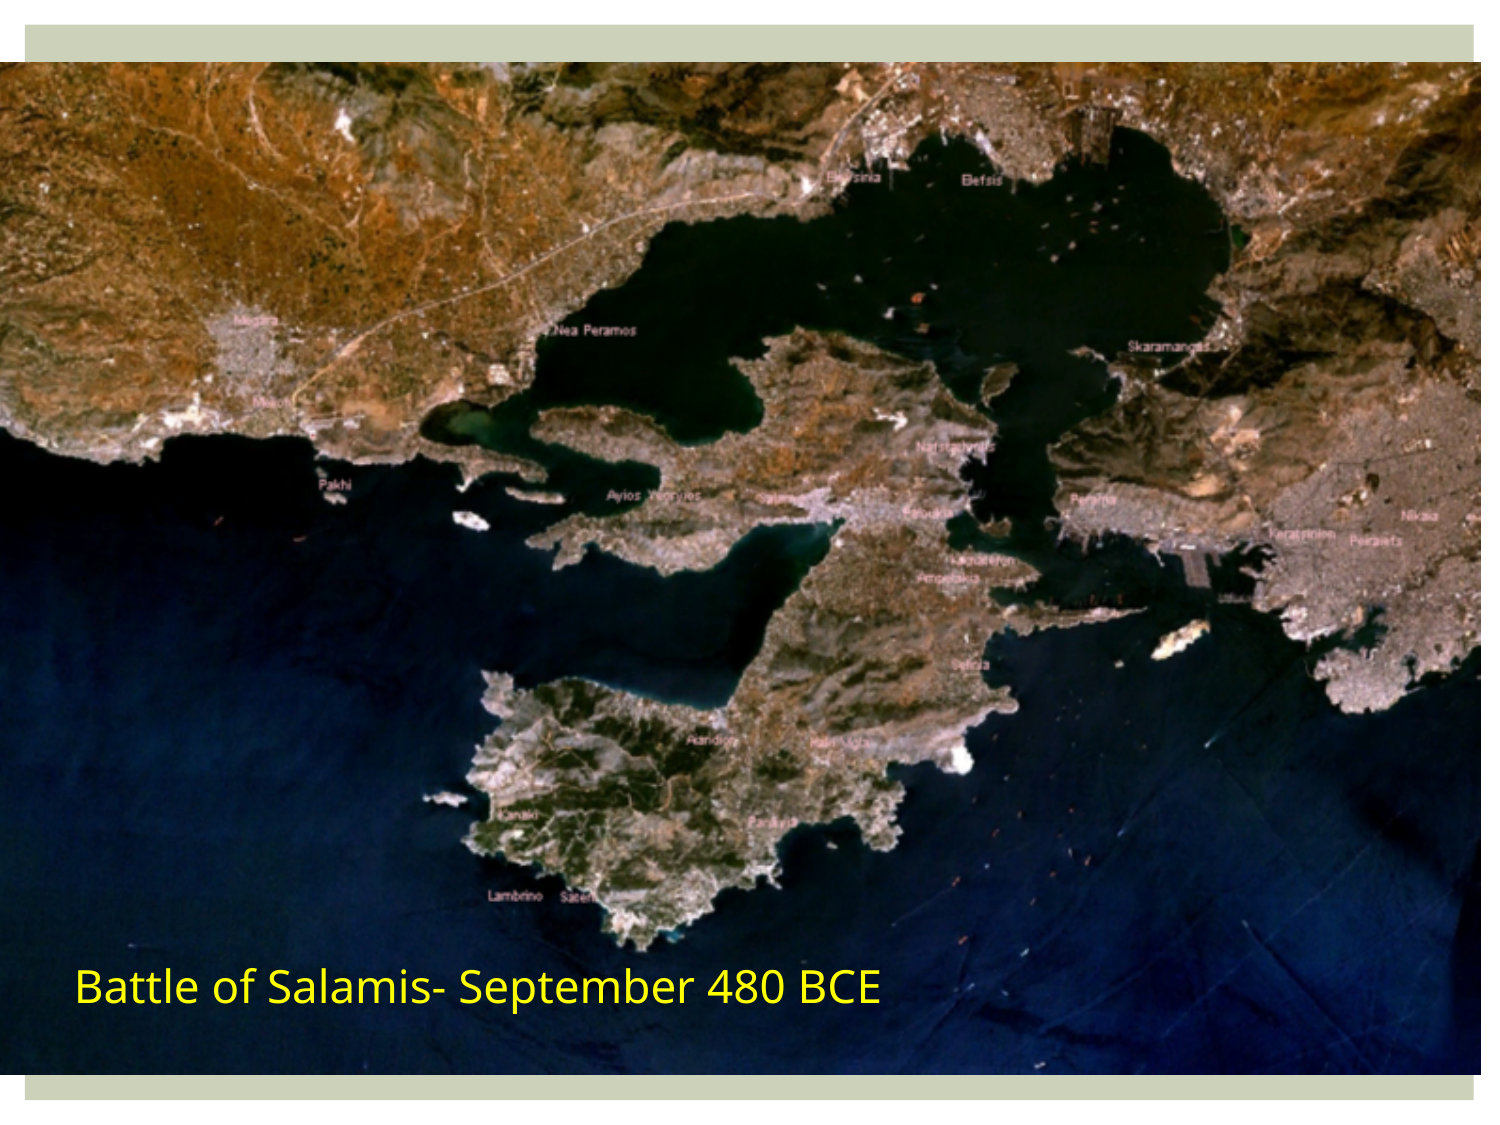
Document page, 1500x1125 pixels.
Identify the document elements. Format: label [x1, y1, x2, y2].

picture [0, 62, 1481, 1076]
